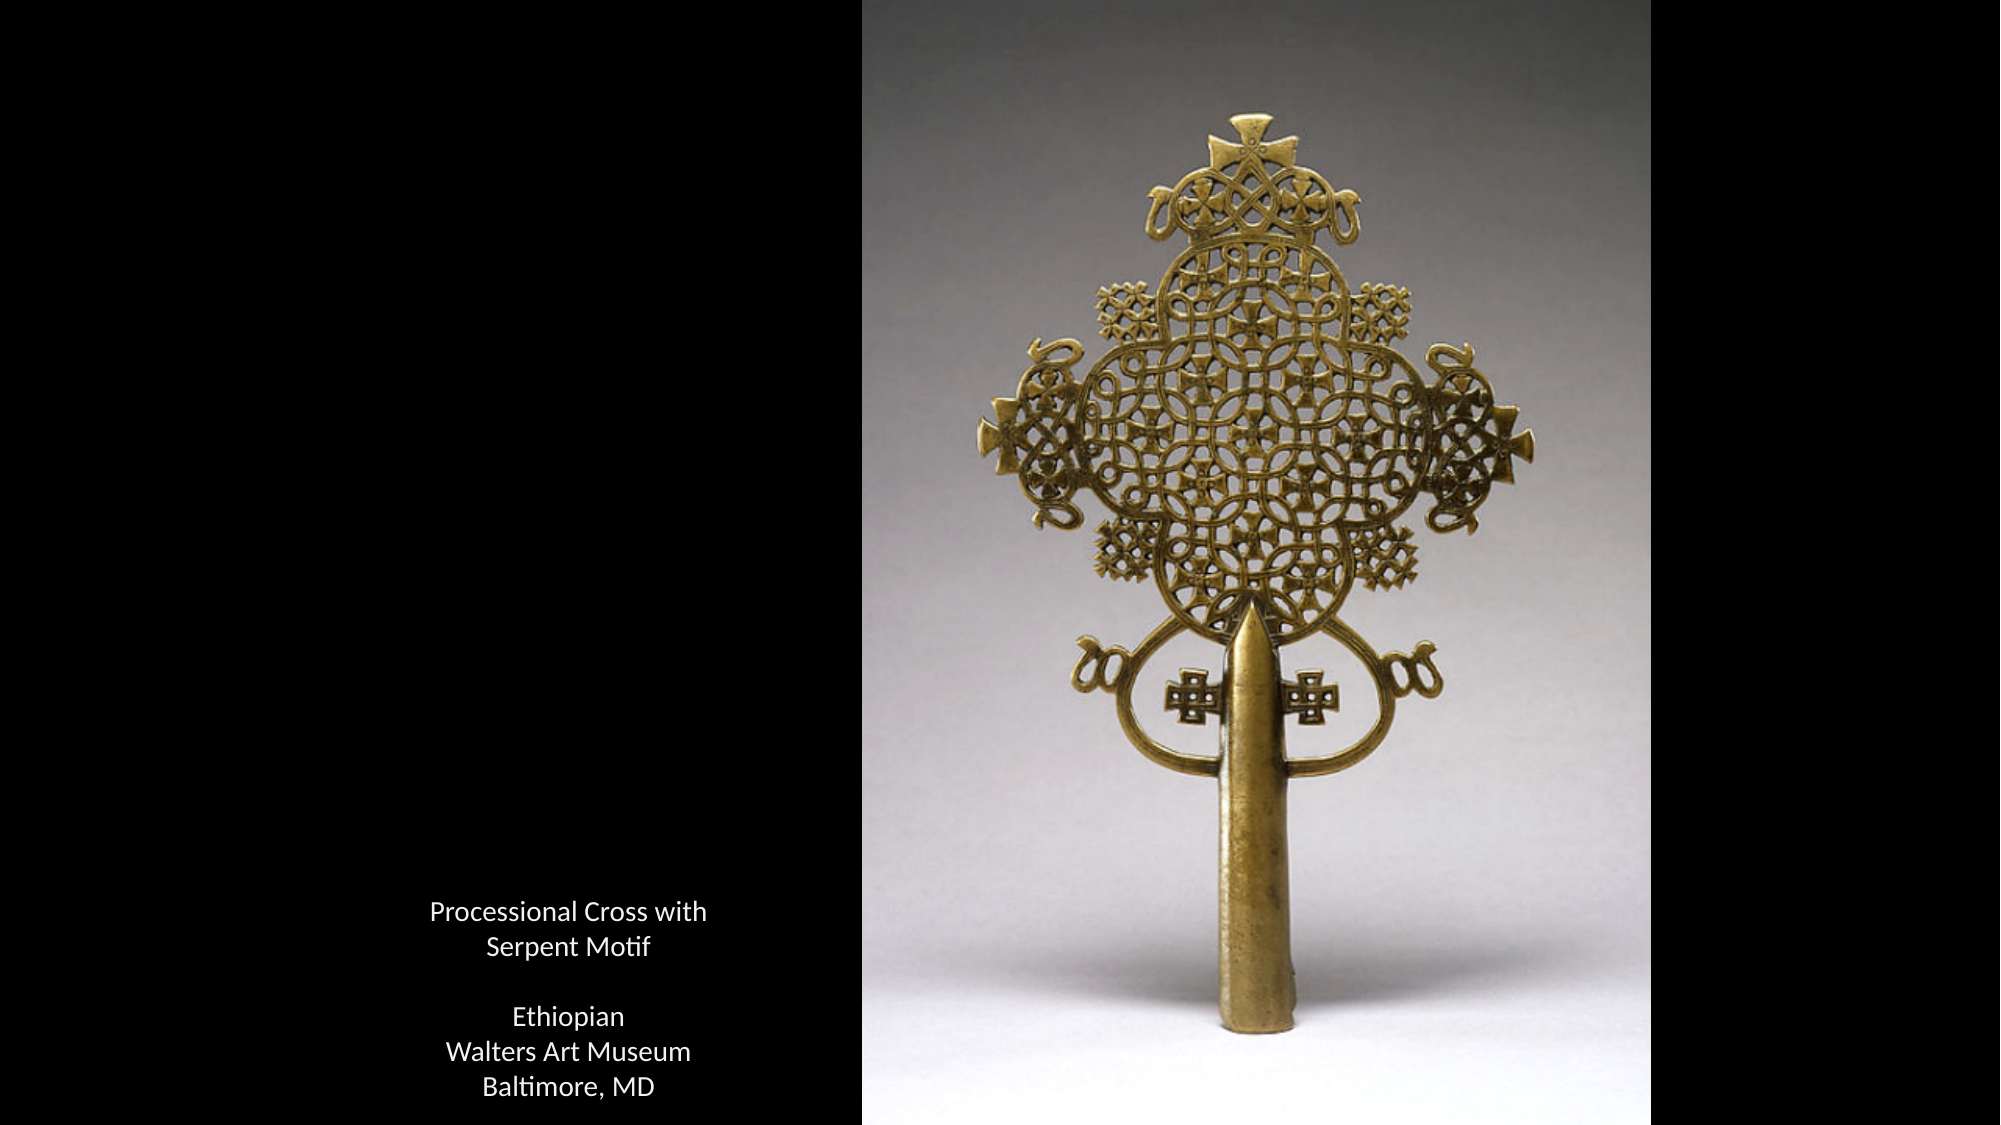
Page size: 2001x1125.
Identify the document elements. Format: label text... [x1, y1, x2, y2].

text_box Processional Cross with Serpent Motif Ethiopian Walters Art Museum Baltimore, MD [387, 885, 750, 1110]
picture [862, 0, 1651, 1125]
